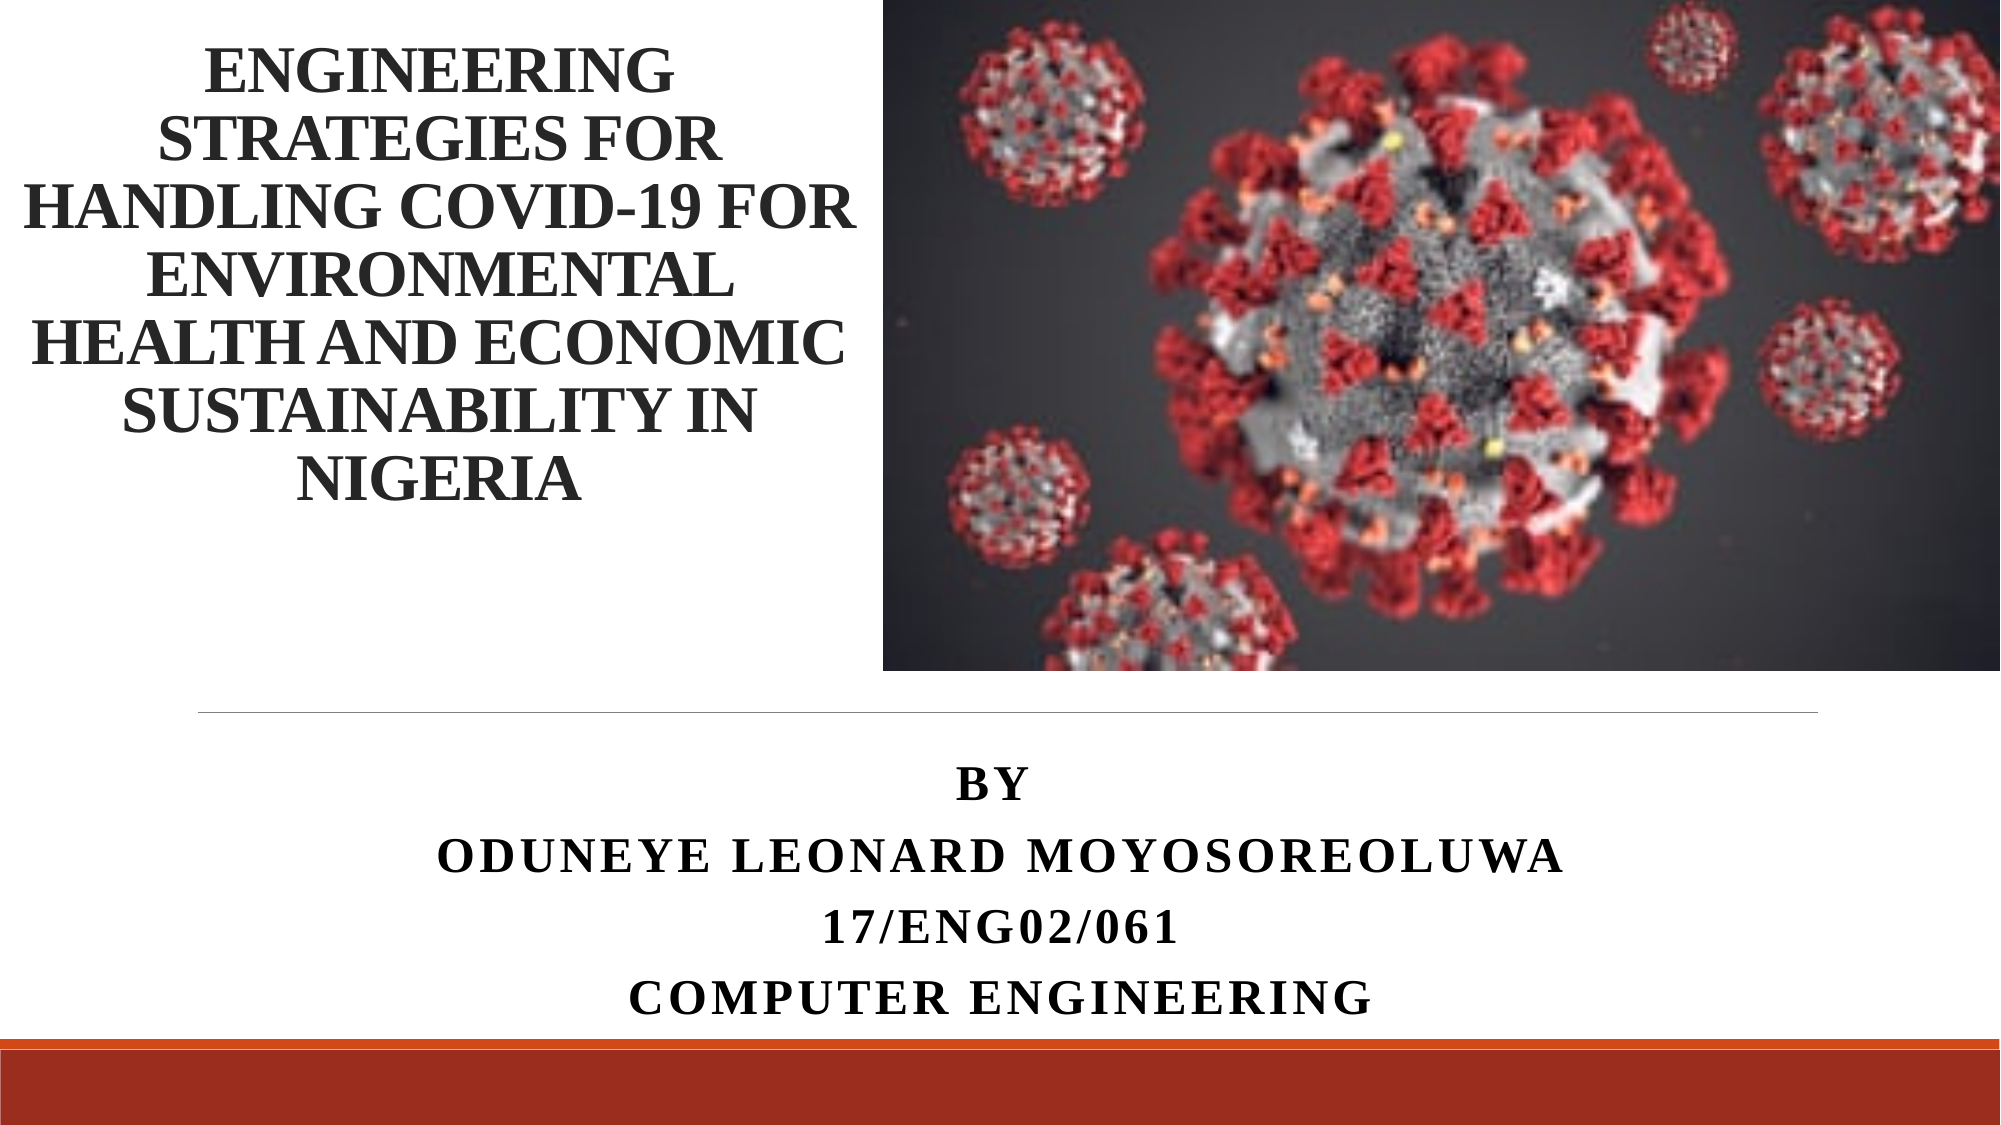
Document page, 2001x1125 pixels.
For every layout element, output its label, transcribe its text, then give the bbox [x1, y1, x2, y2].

title ENGINEERING STRATEGIES FOR HANDLING COVID-19 FOR ENVIRONMENTAL HEALTH AND ECONOMIC SUSTAINABILITY IN NIGERIA [0, 0, 880, 522]
picture [882, 0, 2000, 671]
subtitle BY ODUNEYE LEONARD MOYOSOREOLUWA 17/ENG02/061 COMPUTER ENGINEERING [0, 684, 2000, 1034]
